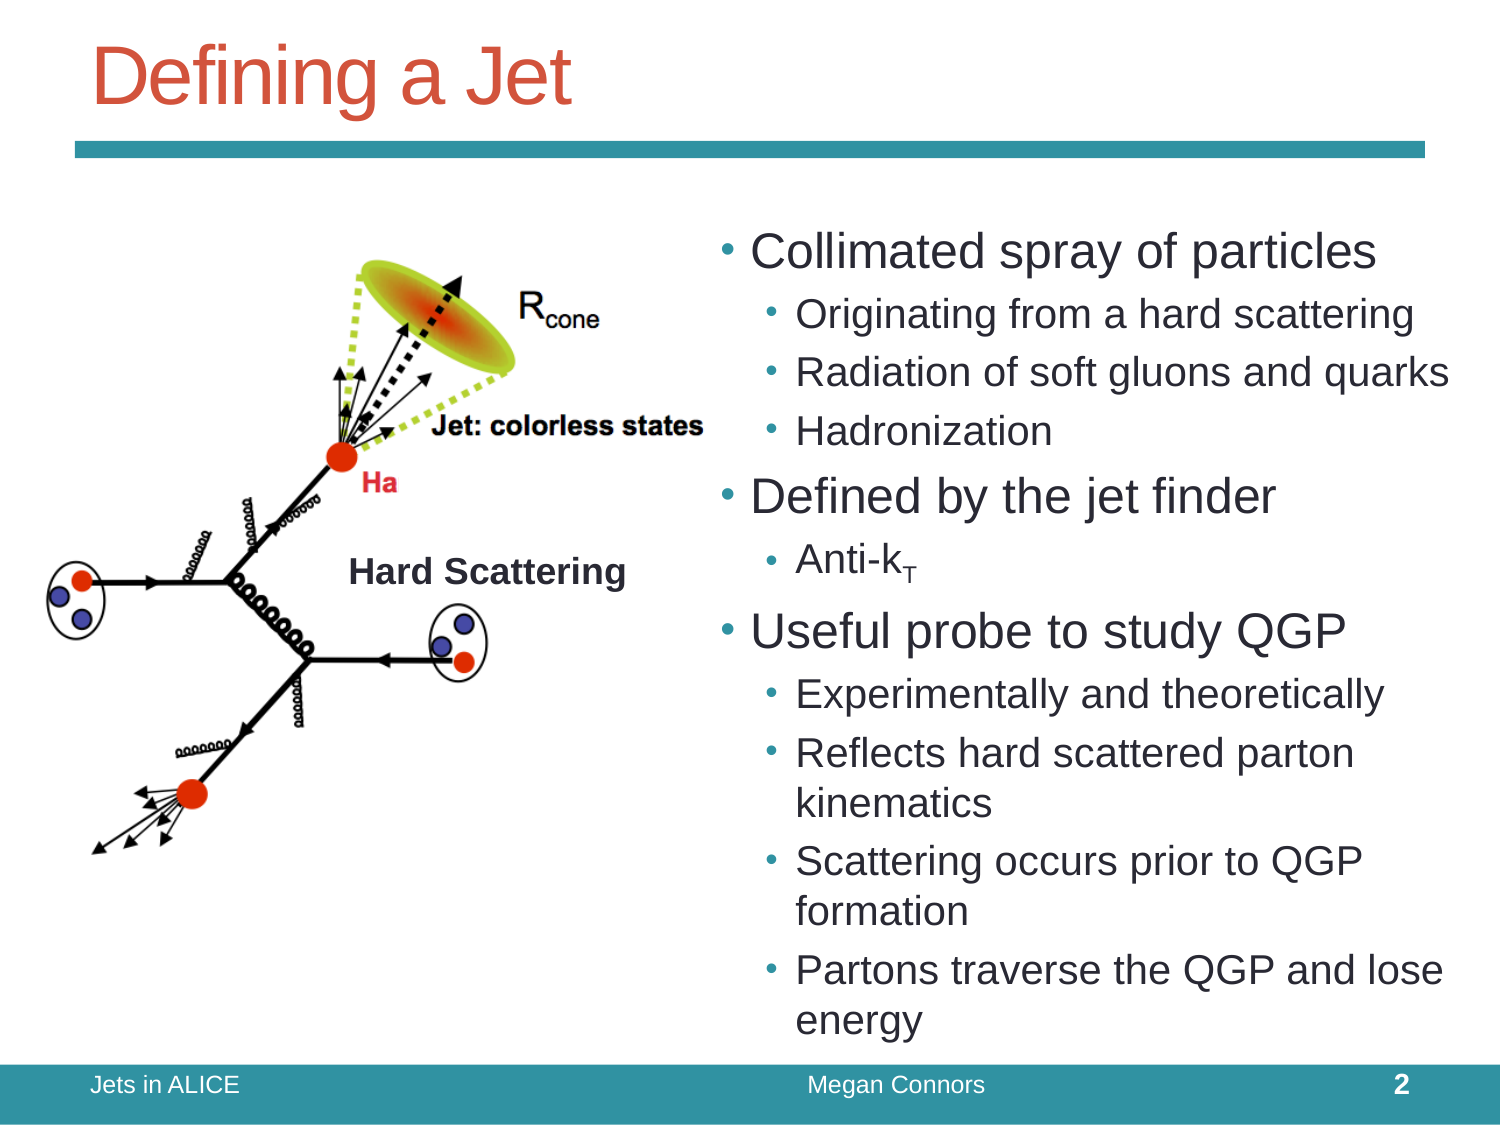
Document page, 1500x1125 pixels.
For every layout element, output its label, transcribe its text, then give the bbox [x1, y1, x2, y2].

slide_number 2 [1250, 1056, 1425, 1111]
slide_number Jets in ALICE [75, 1056, 550, 1111]
title Defining a Jet [75, 11, 1425, 131]
footer Megan Connors [562, 1056, 1238, 1111]
list Collimated spray of particles Originating from a hard scattering Radiation of soft gluons and quarks Hadronization Defined by the jet finder Anti-kT Useful probe to study QGP Experimentally and theoretically Reflects hard scattered parton kinematics Scattering occurs prior to QGP formation Partons traverse the QGP and lose energy [705, 210, 1500, 1057]
picture [0, 257, 717, 877]
